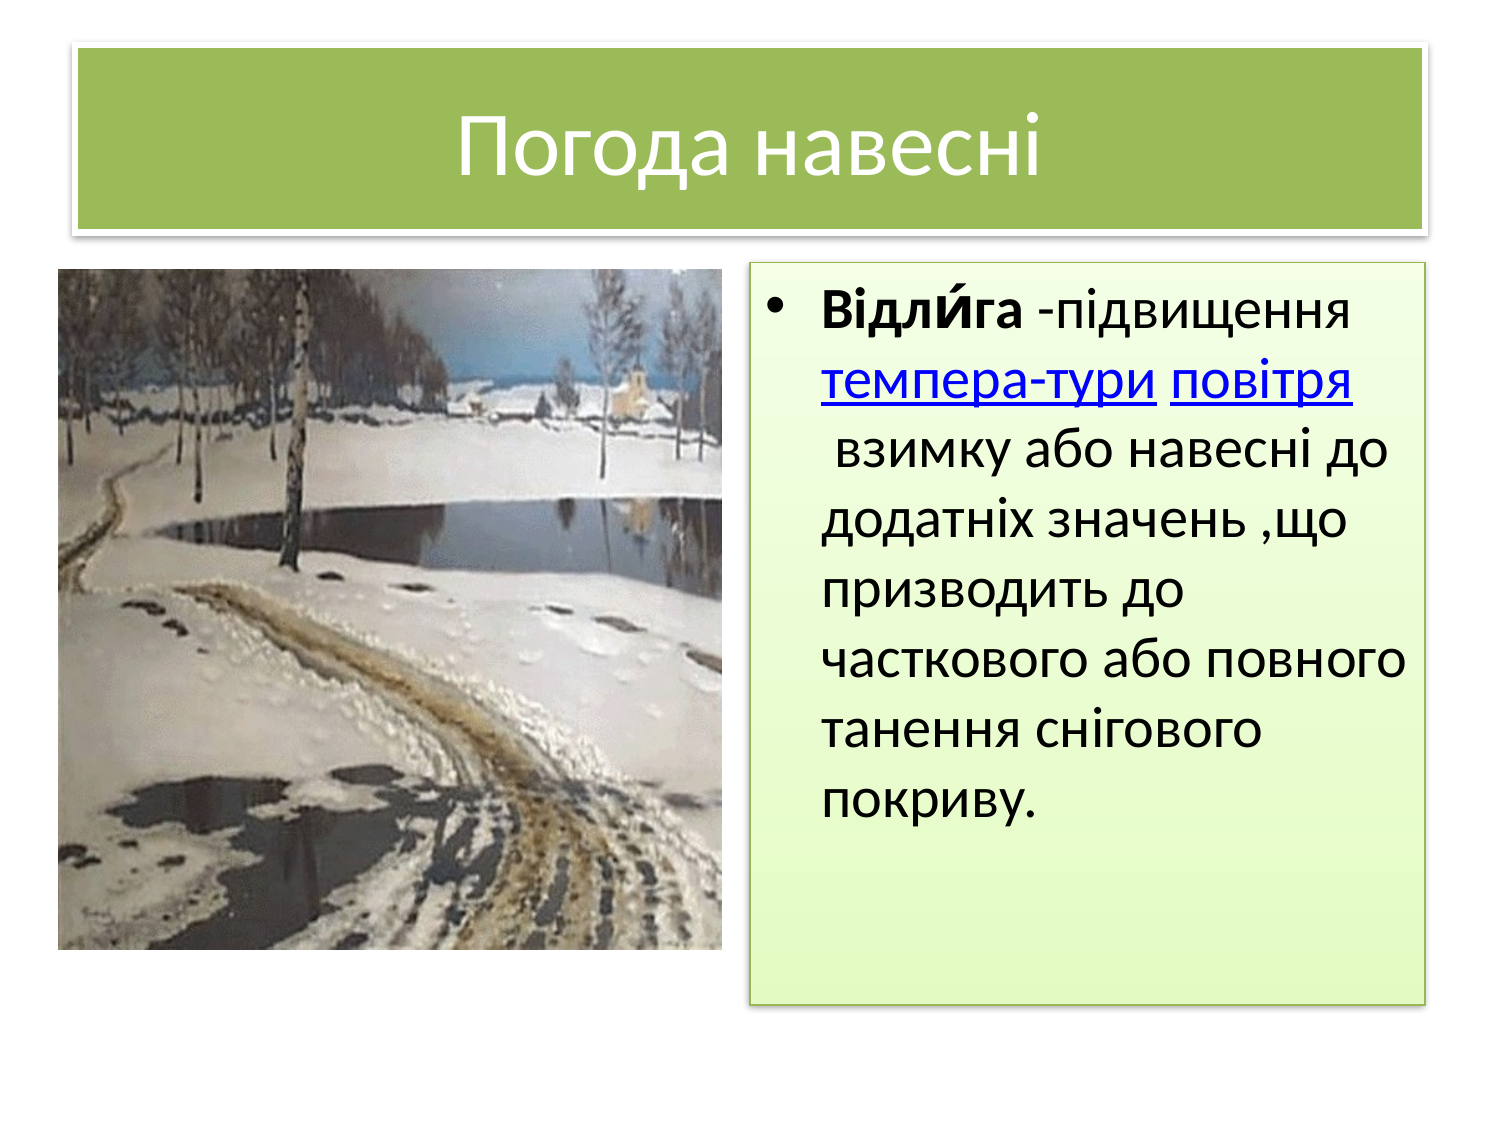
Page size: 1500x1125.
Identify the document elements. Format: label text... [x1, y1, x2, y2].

title Погода навесні [72, 42, 1428, 236]
list Відли́га -підвищення темпера-тури повітря взимку або навесні до додатніх значень ,що призводить до часткового або повного танення снігового покриву. [749, 262, 1426, 1006]
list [58, 269, 722, 950]
